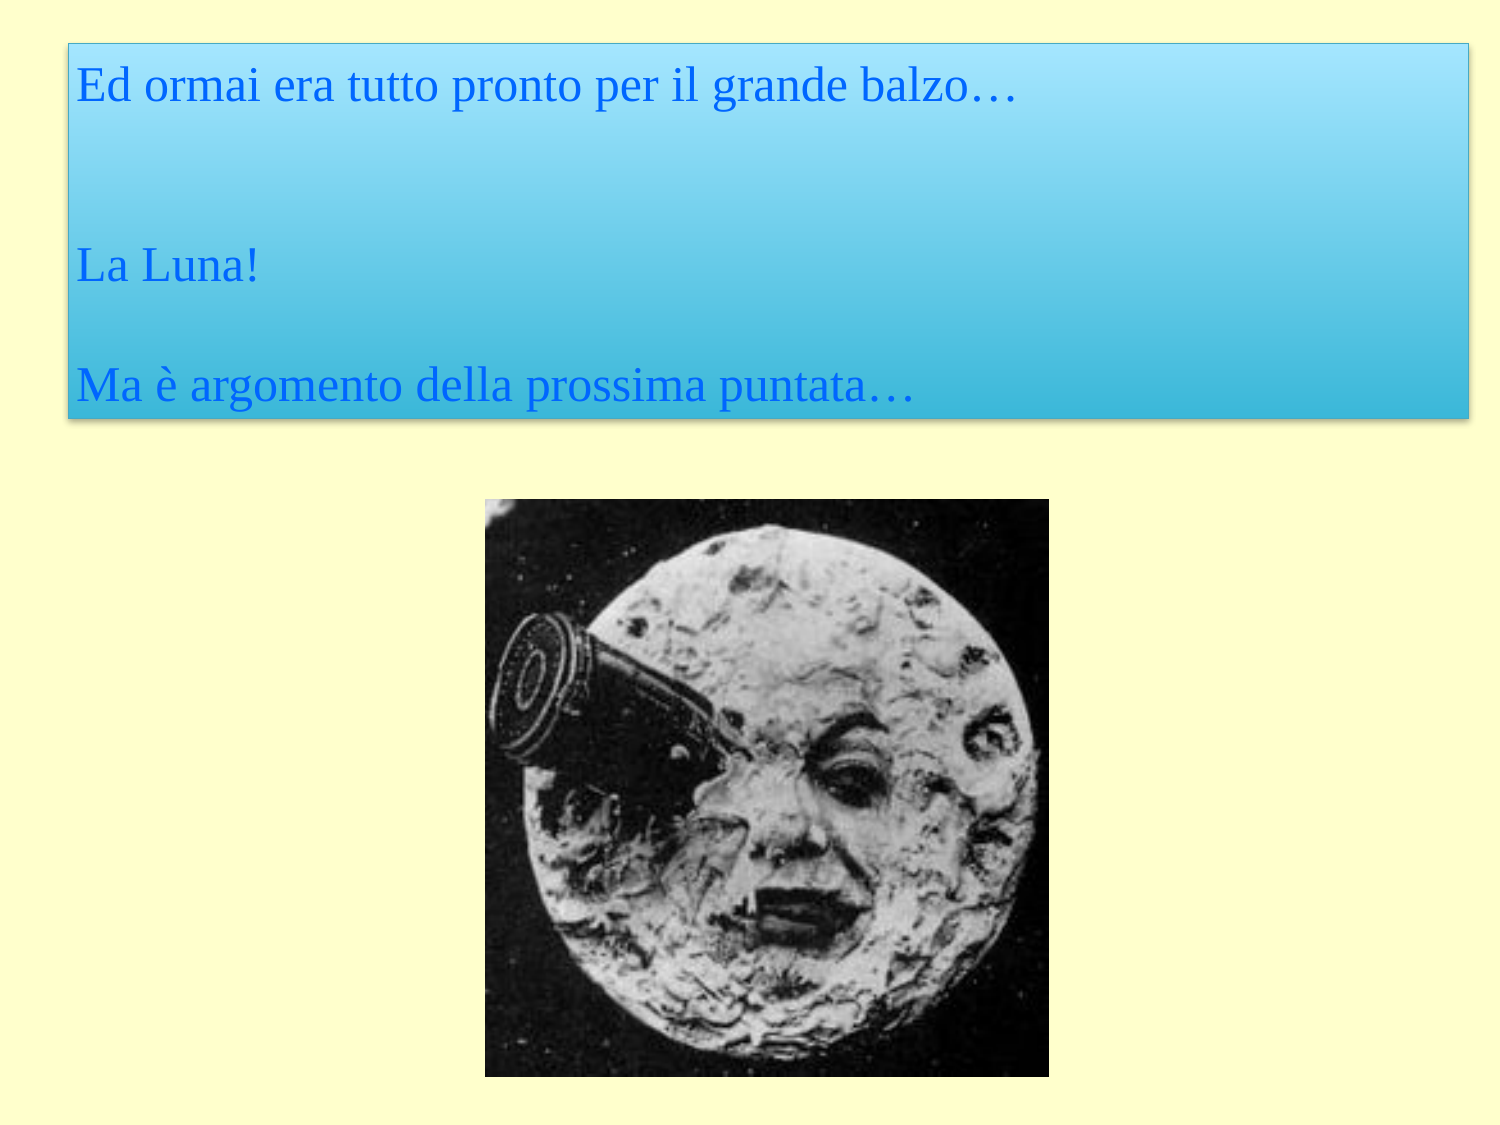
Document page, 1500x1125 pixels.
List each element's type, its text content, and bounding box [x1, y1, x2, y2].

text_box Ed ormai era tutto pronto per il grande balzo… La Luna! Ma è argomento della prossima puntata… [68, 43, 1469, 419]
picture [485, 498, 1049, 1078]
